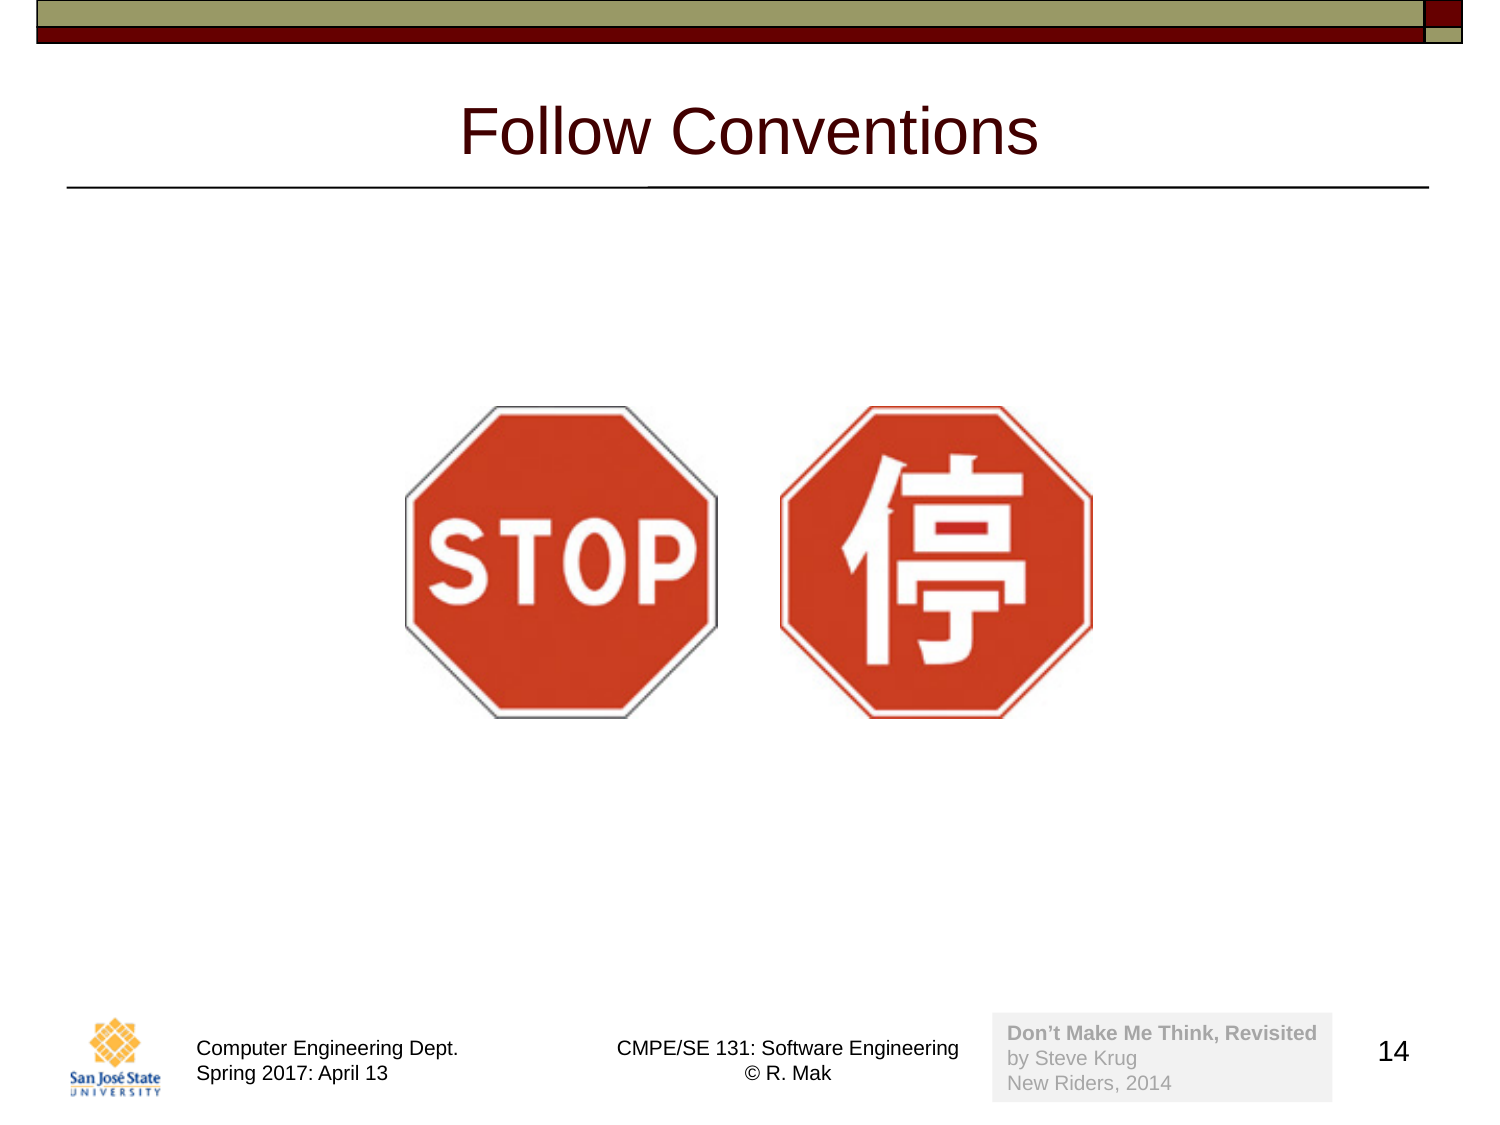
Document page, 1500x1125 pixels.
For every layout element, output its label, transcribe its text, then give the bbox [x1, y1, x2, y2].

picture [404, 405, 718, 719]
title Follow Conventions [75, 67, 1425, 175]
picture [779, 405, 1093, 719]
picture [60, 1012, 166, 1112]
slide_number 14 [1333, 1025, 1425, 1100]
text_box Don’t Make Me Think, Revisited by Steve Krug New Riders, 2014 [992, 1012, 1333, 1103]
